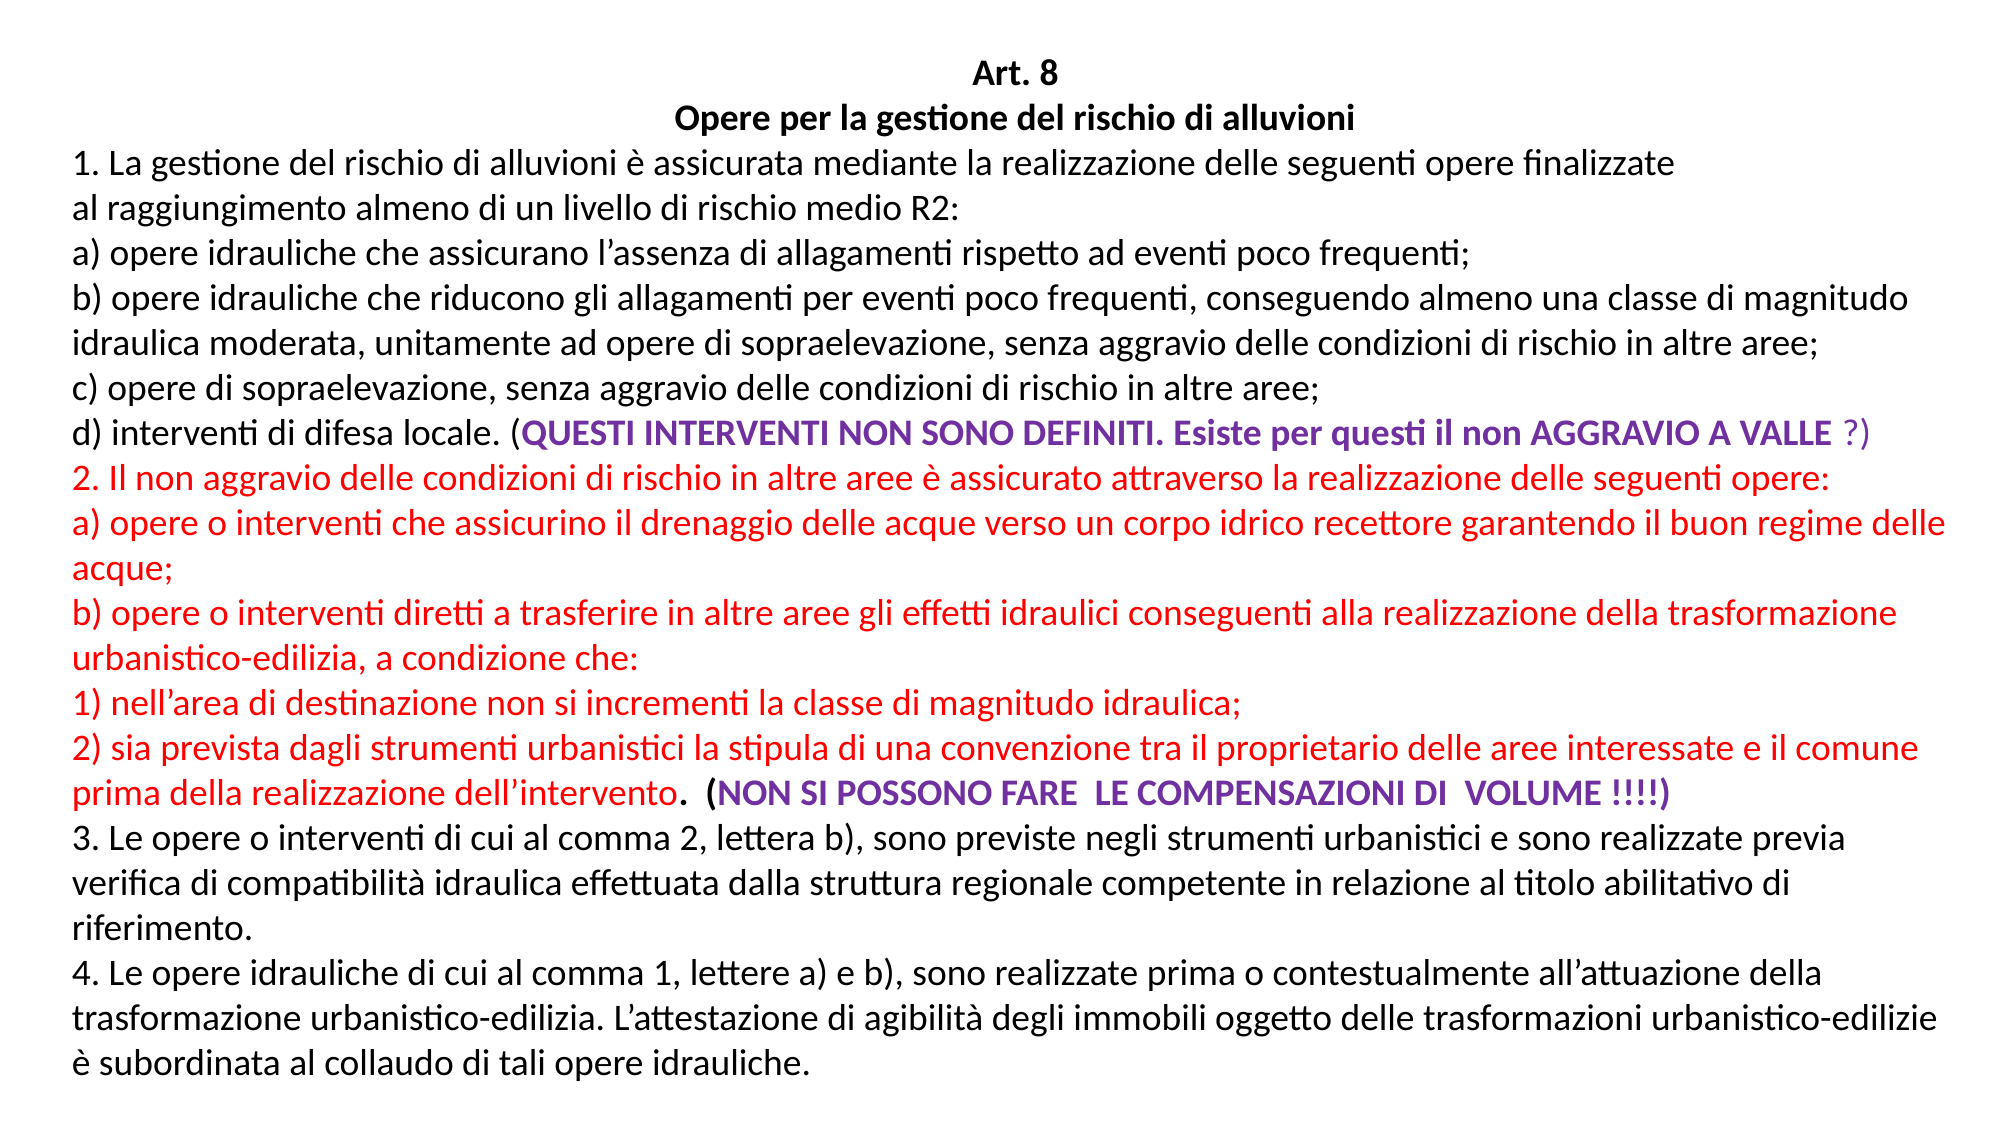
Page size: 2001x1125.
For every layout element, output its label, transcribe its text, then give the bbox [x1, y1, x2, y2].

text_box Art. 8 Opere per la gestione del rischio di alluvioni 1. La gestione del rischio di alluvioni è assicurata mediante la realizzazione delle seguenti opere finalizzate al raggiungimento almeno di un livello di rischio medio R2: a) opere idrauliche che assicurano l’assenza di allagamenti rispetto ad eventi poco frequenti; b) opere idrauliche che riducono gli allagamenti per eventi poco frequenti, conseguendo almeno una classe di magnitudo idraulica moderata, unitamente ad opere di sopraelevazione, senza aggravio delle condizioni di rischio in altre aree; c) opere di sopraelevazione, senza aggravio delle condizioni di rischio in altre aree; d) interventi di difesa locale. (QUESTI INTERVENTI NON SONO DEFINITI. Esiste per questi il non AGGRAVIO A VALLE ?) 2. Il non aggravio delle condizioni di rischio in altre aree è assicurato attraverso la realizzazione delle seguenti opere: a) opere o interventi che assicurino il drenaggio delle acque verso un corpo idrico recettore garantendo il buon regime delle acque; b) opere o interventi diretti a trasferire in altre aree gli effetti idraulici conseguenti alla realizzazione della trasformazione urbanistico-edilizia, a condizione che: 1) nell’area di destinazione non si incrementi la classe di magnitudo idraulica; 2) sia prevista dagli strumenti urbanistici la stipula di una convenzione tra il proprietario delle aree interessate e il comune prima della realizzazione dell’intervento. (NON SI POSSONO FARE LE COMPENSAZIONI DI VOLUME !!!!) 3. Le opere o interventi di cui al comma 2, lettera b), sono previste negli strumenti urbanistici e sono realizzate previa verifica di compatibilità idraulica effettuata dalla struttura regionale competente in relazione al titolo abilitativo di riferimento. 4. Le opere idrauliche di cui al comma 1, lettere a) e b), sono realizzate prima o contestualmente all’attuazione della trasformazione urbanistico-edilizia. L’attestazione di agibilità degli immobili oggetto delle trasformazioni urbanistico-edilizie è subordinata al collaudo di tali opere idrauliche. [57, 40, 1974, 1091]
